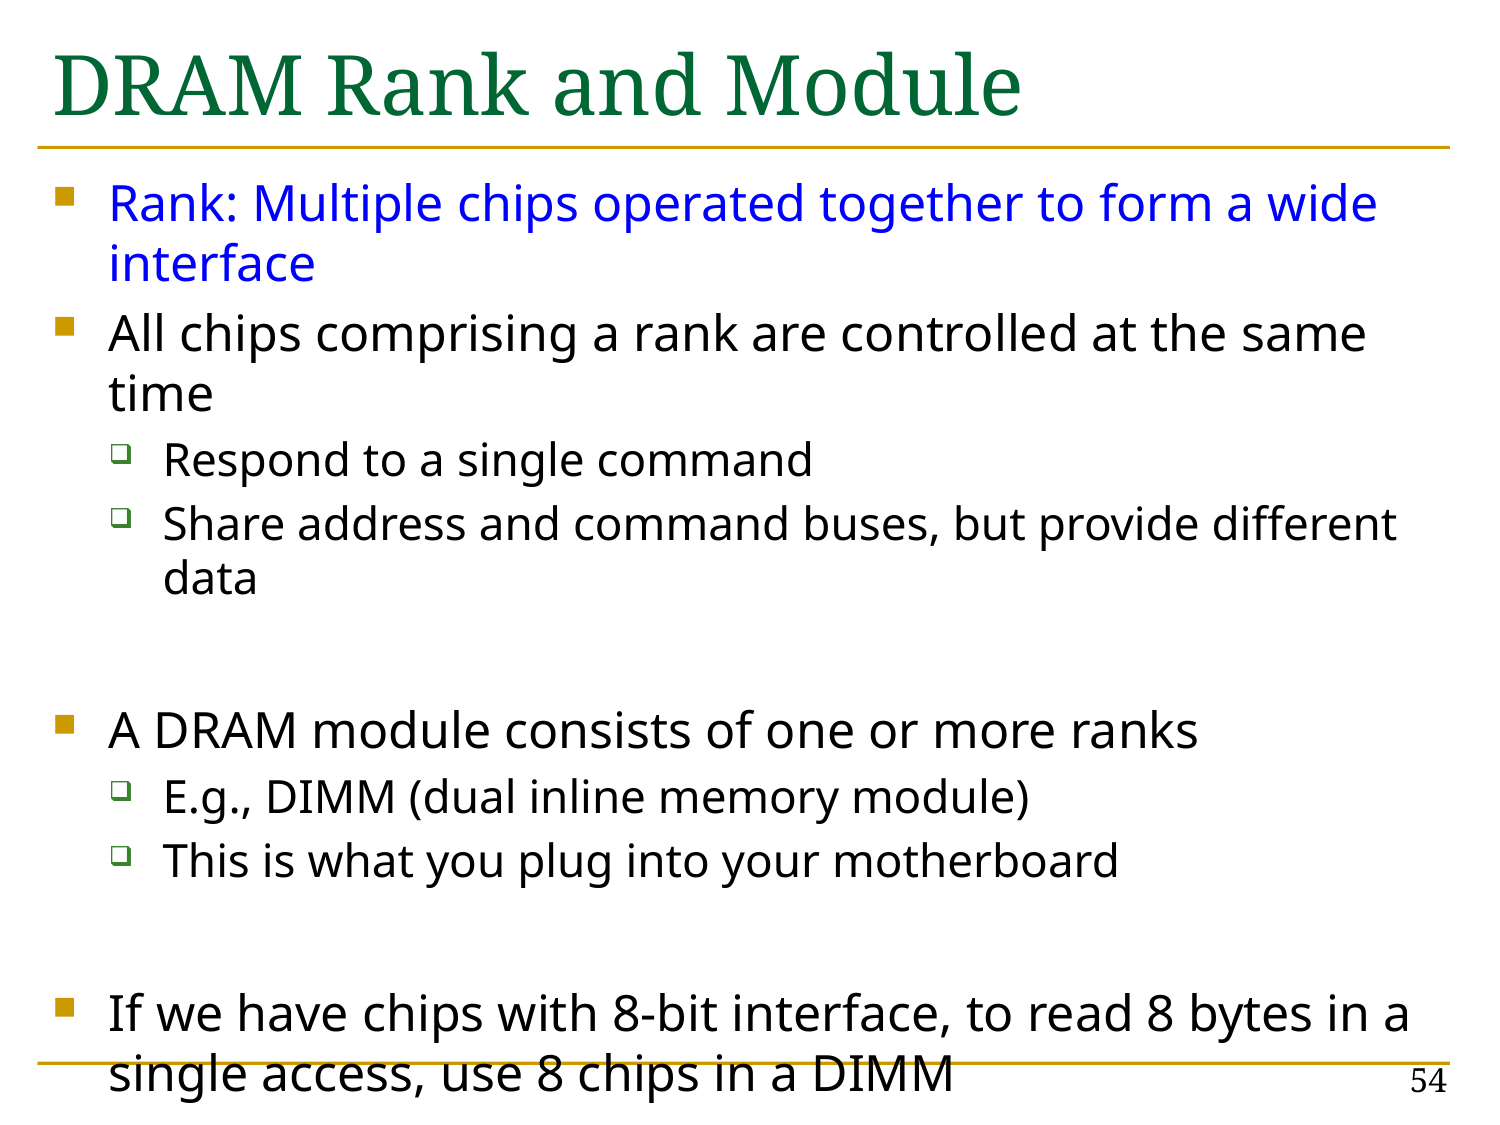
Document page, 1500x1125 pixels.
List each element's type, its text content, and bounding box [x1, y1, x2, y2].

title DRAM Rank and Module [37, 24, 1450, 163]
slide_number 54 [1111, 1036, 1462, 1112]
list Rank: Multiple chips operated together to form a wide interface All chips comprising a rank are controlled at the same time Respond to a single command Share address and command buses, but provide different data A DRAM module consists of one or more ranks E.g., DIMM (dual inline memory module) This is what you plug into your motherboard If we have chips with 8-bit interface, to read 8 bytes in a single access, use 8 chips in a DIMM [37, 163, 1450, 1016]
